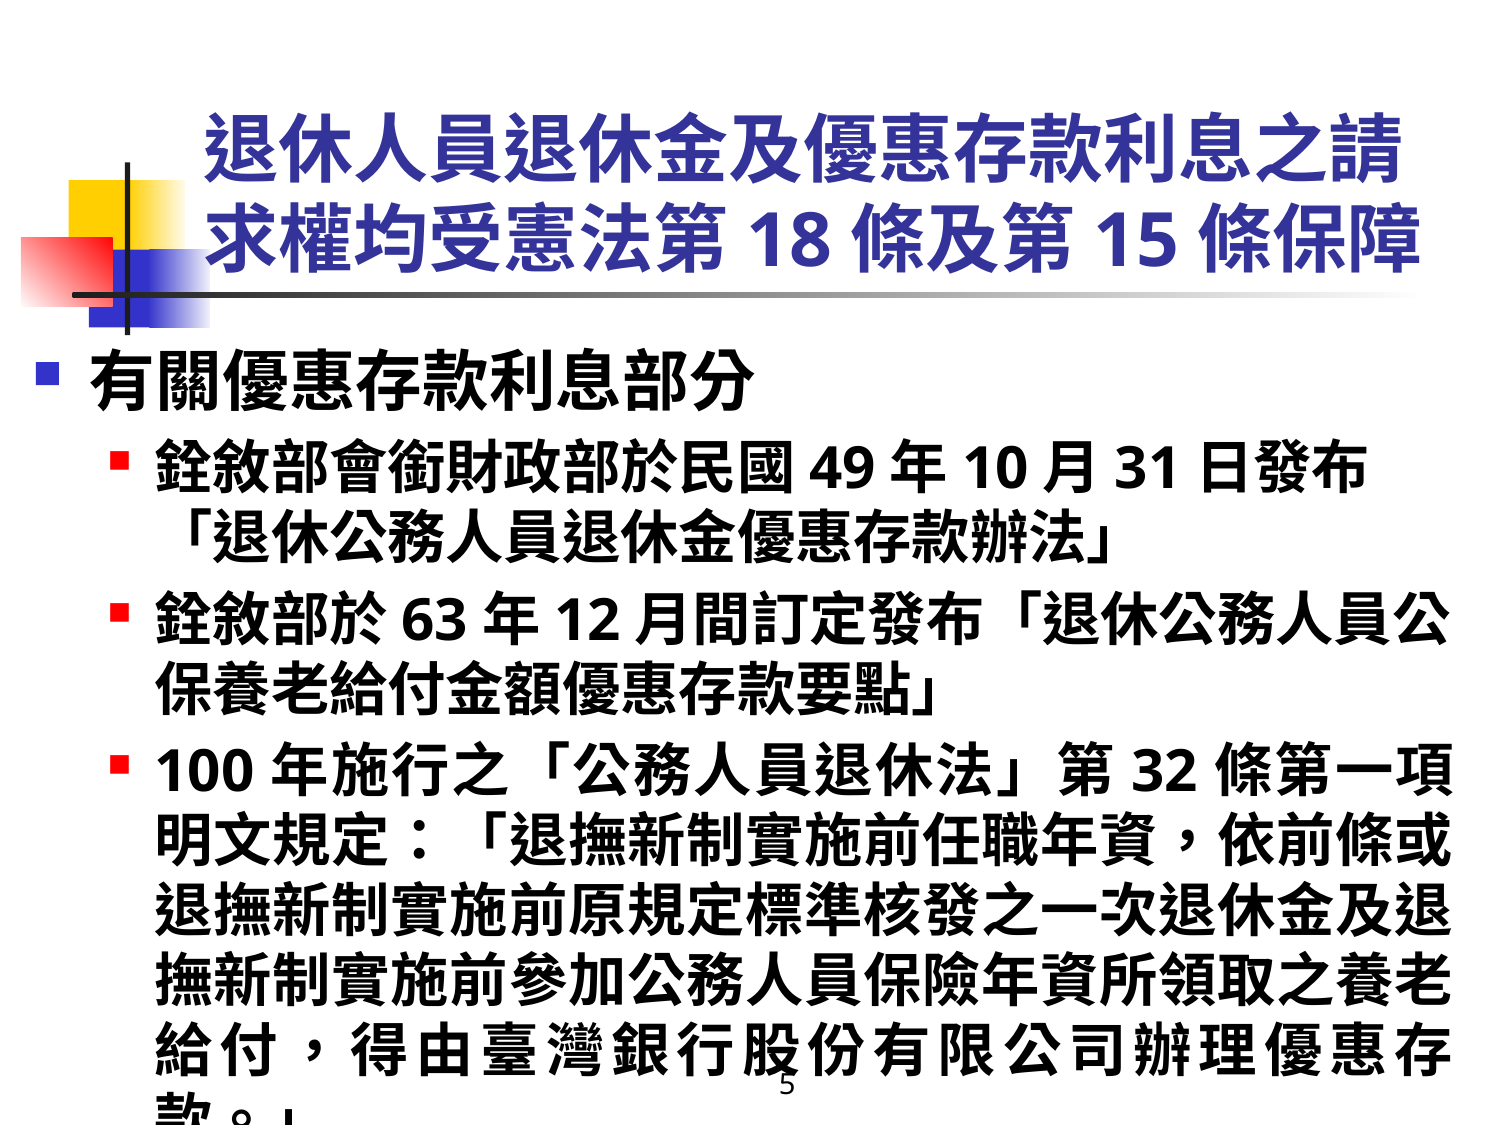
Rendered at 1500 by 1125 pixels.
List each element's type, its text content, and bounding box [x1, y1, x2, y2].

footer 5 [549, 1037, 1026, 1113]
list 有關優惠存款利息部分 銓敘部會銜財政部於民國49年10月31日發布「退休公務人員退休金優惠存款辦法」 銓敘部於63年12月間訂定發布「退休公務人員公保養老給付金額優惠存款要點」 100年施行之「公務人員退休法」第32條第一項明文規定：「退撫新制實施前任職年資，依前條或退撫新制實施前原規定標準核發之一次退休金及退撫新制實施前參加公務人員保險年資所領取之養老給付，得由臺灣銀行股份有限公司辦理優惠存款。」 [17, 331, 1469, 1006]
text_box [679, 645, 860, 691]
text_box [679, 550, 860, 596]
title 退休人員退休金及優惠存款利息之請求權均受憲法第18條及第15條保障 [188, 101, 1468, 289]
